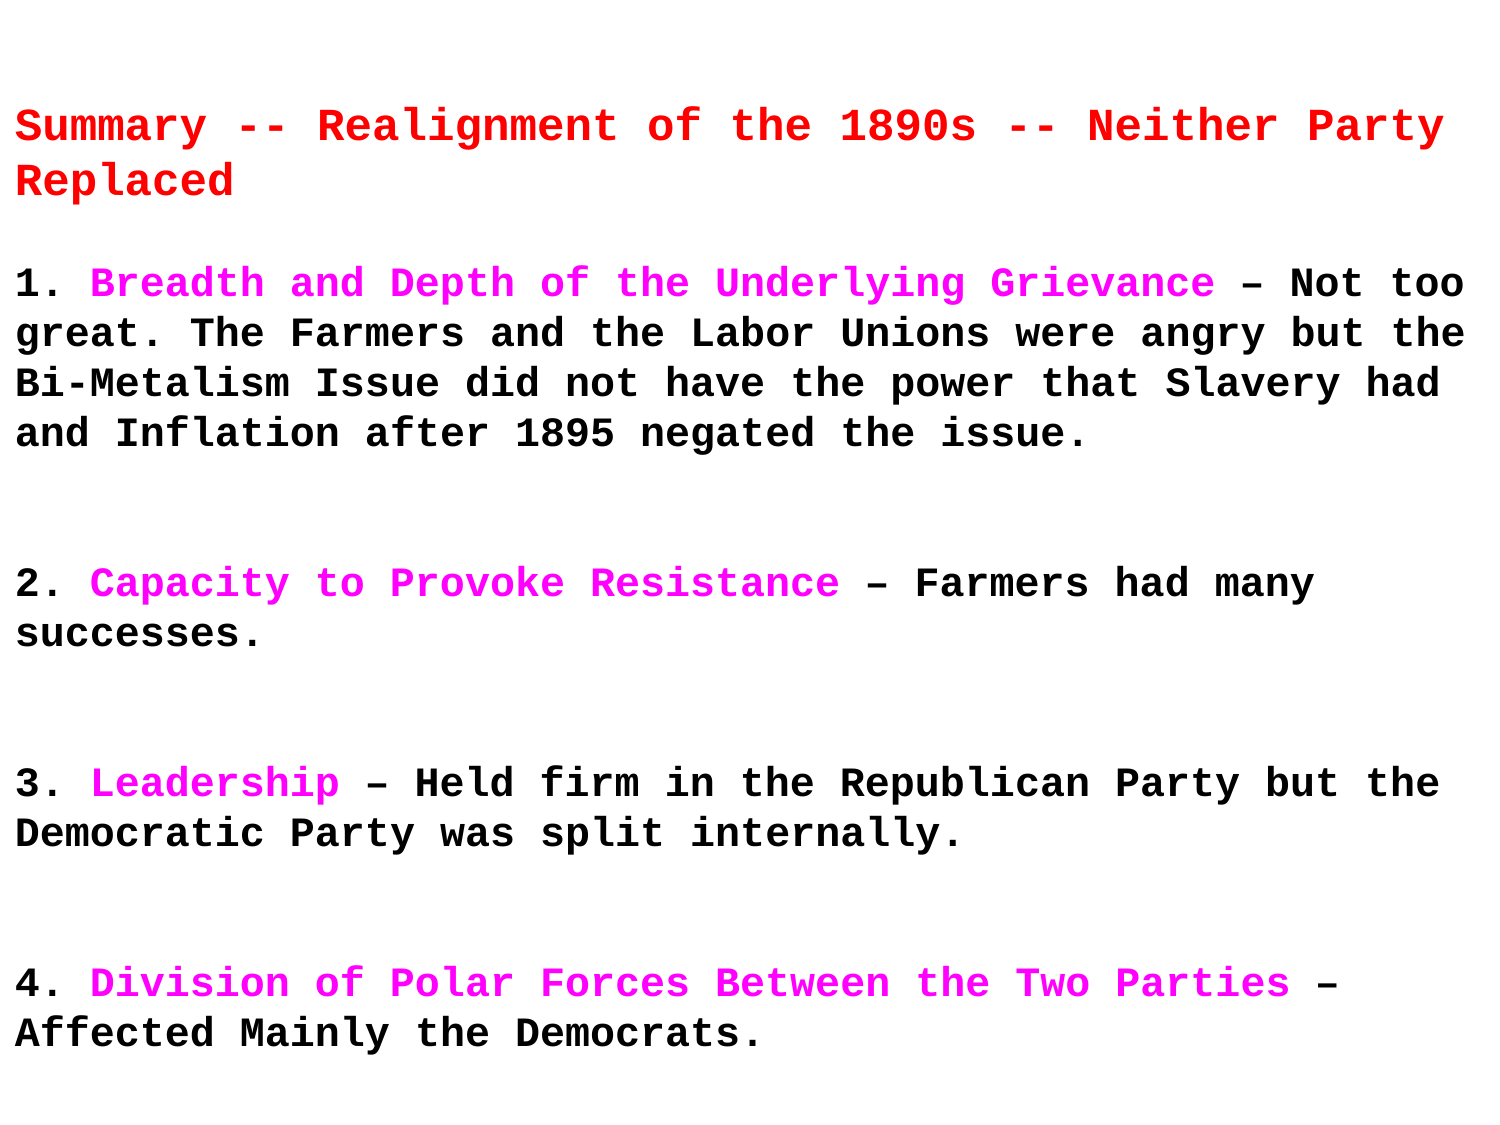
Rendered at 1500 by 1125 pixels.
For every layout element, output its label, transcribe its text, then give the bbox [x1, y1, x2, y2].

text_box Summary -- Realignment of the 1890s -- Neither Party Replaced 1. Breadth and Depth of the Underlying Grievance – Not too great. The Farmers and the Labor Unions were angry but the Bi-Metalism Issue did not have the power that Slavery had and Inflation after 1895 negated the issue. 2. Capacity to Provoke Resistance – Farmers had many successes. 3. Leadership – Held firm in the Republican Party but the Democratic Party was split internally. 4. Division of Polar Forces Between the Two Parties – Affected Mainly the Democrats. Strength of Existing Party Attachments – Strong, especially for Republicans. The Silver Republicans stayed in the Party while the Gold Democrats switched to the Republican Party. [0, 87, 1500, 1125]
